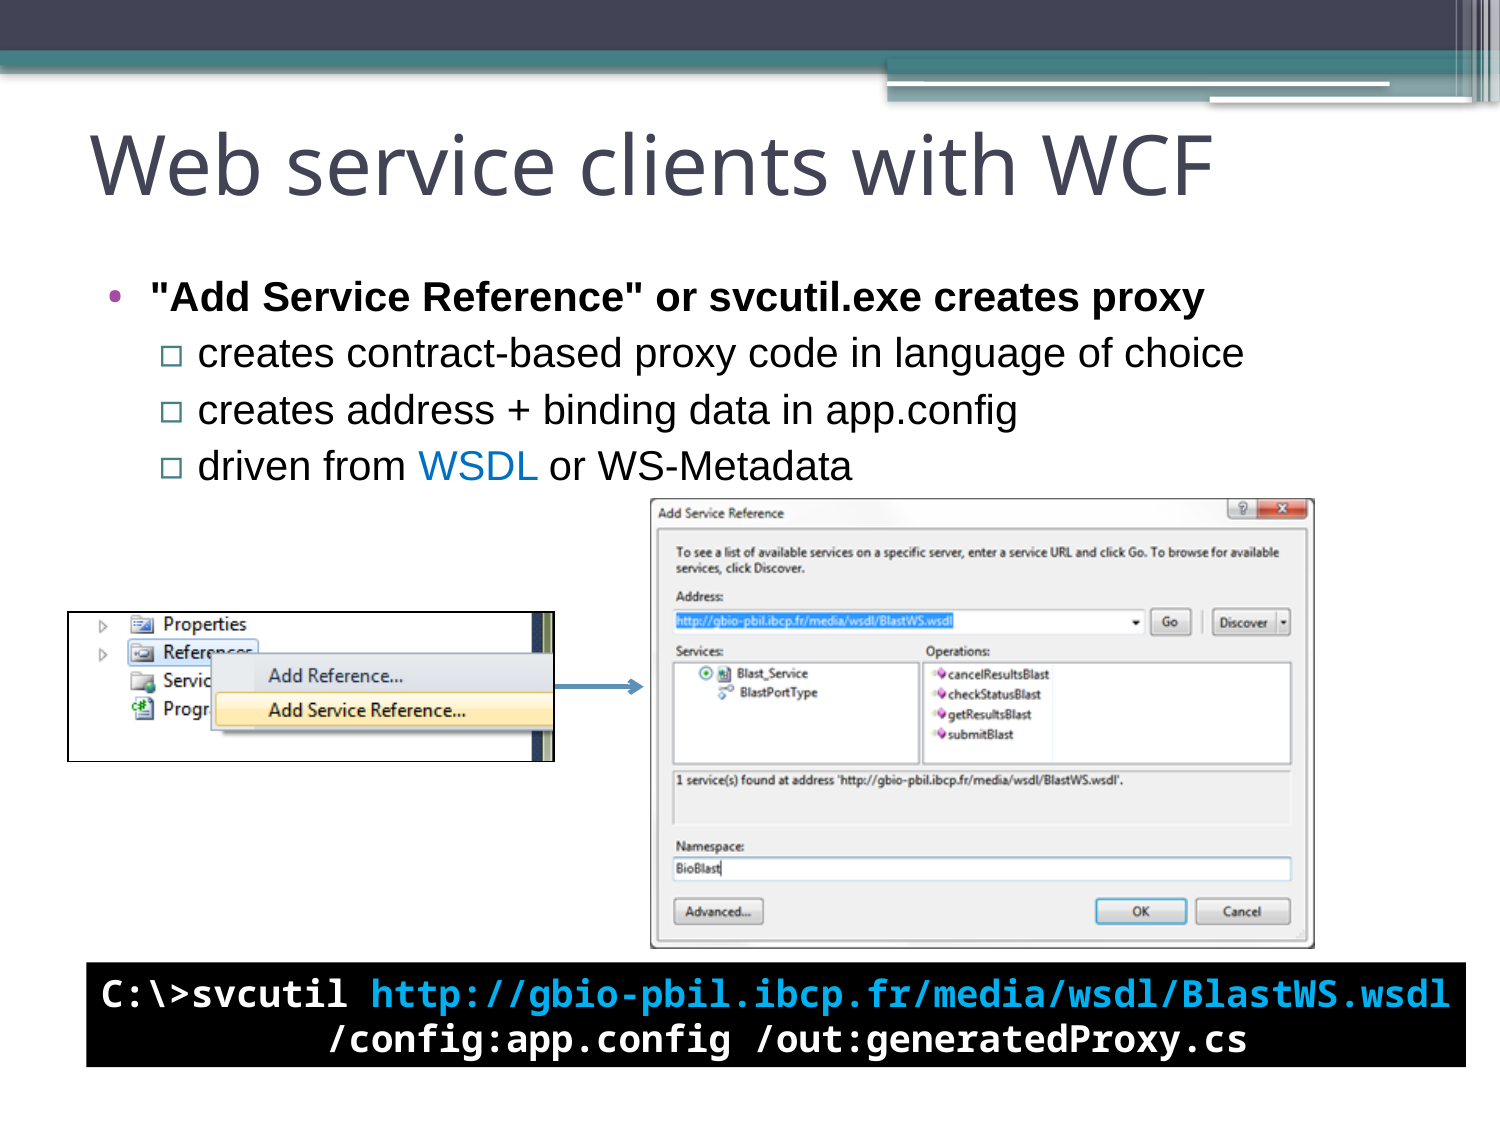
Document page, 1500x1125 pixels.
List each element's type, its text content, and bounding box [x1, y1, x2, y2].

picture [68, 612, 554, 762]
picture [649, 498, 1315, 949]
text_box C:\>svcutil http://gbio-pbil.ibcp.fr/media/wsdl/BlastWS.wsdl /config:app.config /out:generatedProxy.cs [86, 962, 1466, 1068]
title Web service clients with WCF [75, 75, 1425, 250]
list "Add Service Reference" or svcutil.exe creates proxy creates contract-based proxy code in language of choice creates address + binding data in app.config driven from WSDL or WS-Metadata [75, 262, 1425, 563]
